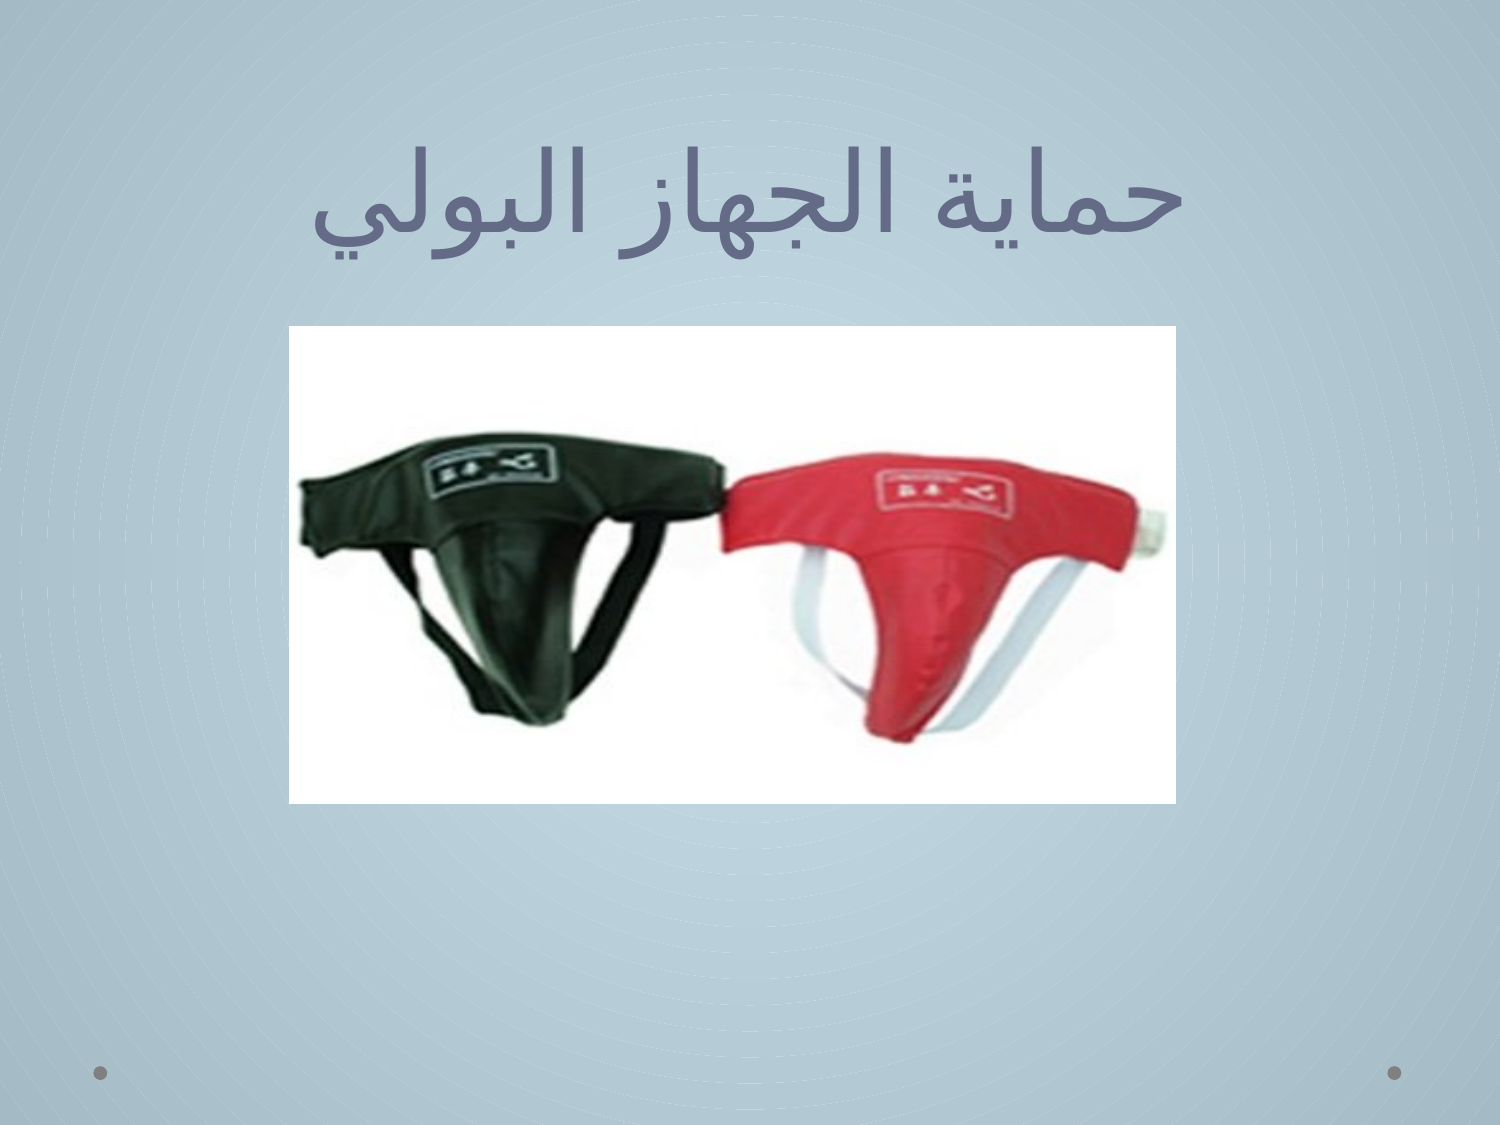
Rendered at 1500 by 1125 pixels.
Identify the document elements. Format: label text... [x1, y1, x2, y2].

picture [288, 325, 1176, 804]
title حماية الجهاز البولي [75, 0, 1425, 263]
